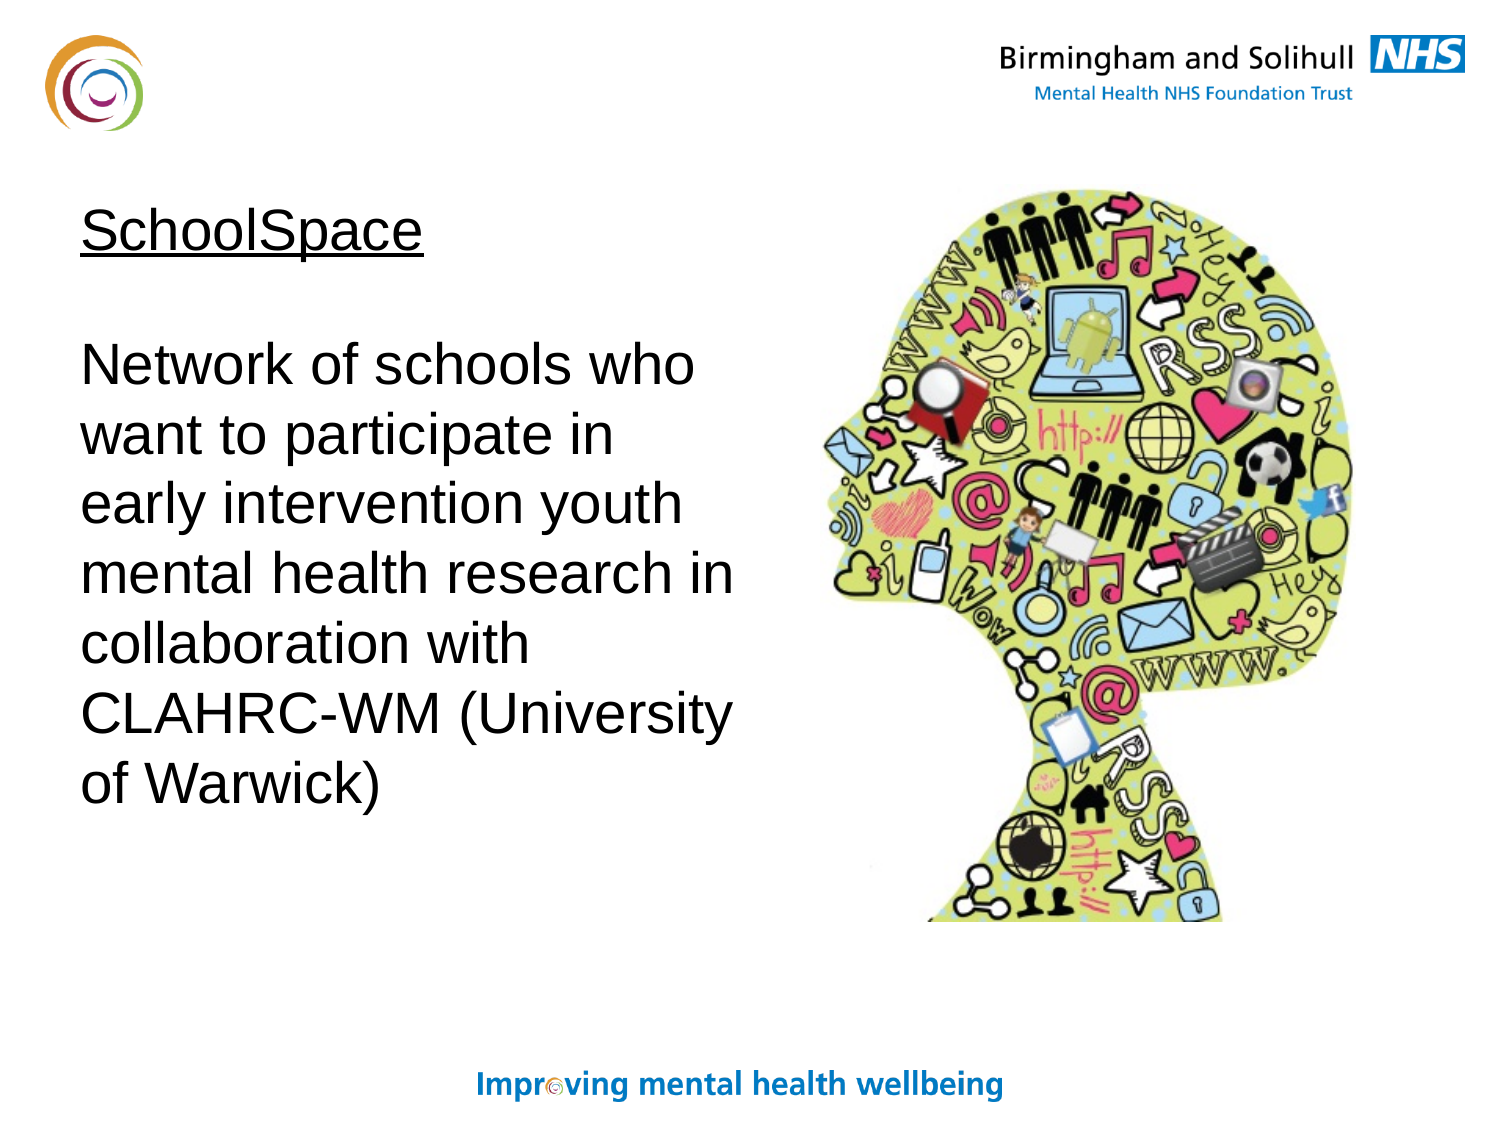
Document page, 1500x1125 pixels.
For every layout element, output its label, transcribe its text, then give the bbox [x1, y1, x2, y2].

picture [478, 1070, 1002, 1102]
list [820, 184, 1356, 923]
list SchoolSpace Network of schools who want to participate in early intervention youth mental health research in collaboration with CLAHRC-WM (University of Warwick) [64, 184, 764, 925]
picture [1001, 35, 1465, 102]
picture [45, 35, 143, 131]
